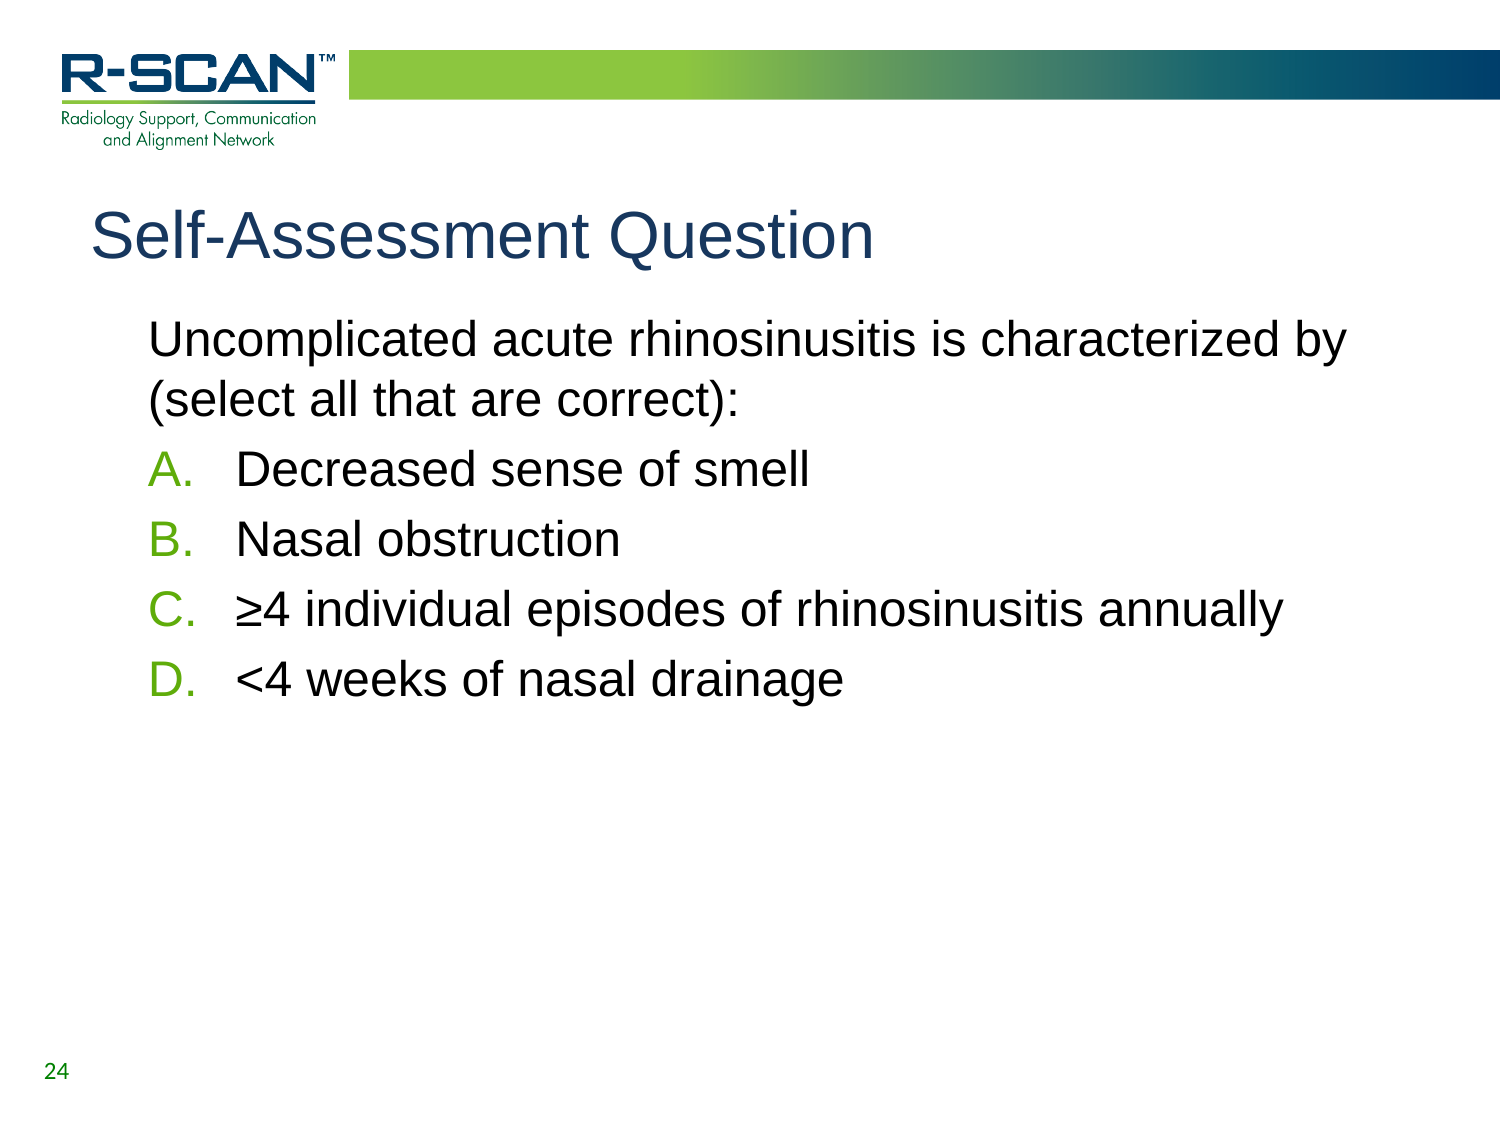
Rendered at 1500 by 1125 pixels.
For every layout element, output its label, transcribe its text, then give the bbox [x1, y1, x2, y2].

picture [62, 54, 335, 150]
slide_number 24 [29, 1039, 142, 1100]
picture [349, 50, 1318, 100]
picture [1430, 50, 1500, 100]
list Uncomplicated acute rhinosinusitis is characterized by (select all that are correct): Decreased sense of smell Nasal obstruction ≥4 individual episodes of rhinosinusitis annually <4 weeks of nasal drainage [132, 299, 1388, 1100]
title Self-Assessment Question [75, 174, 1425, 290]
